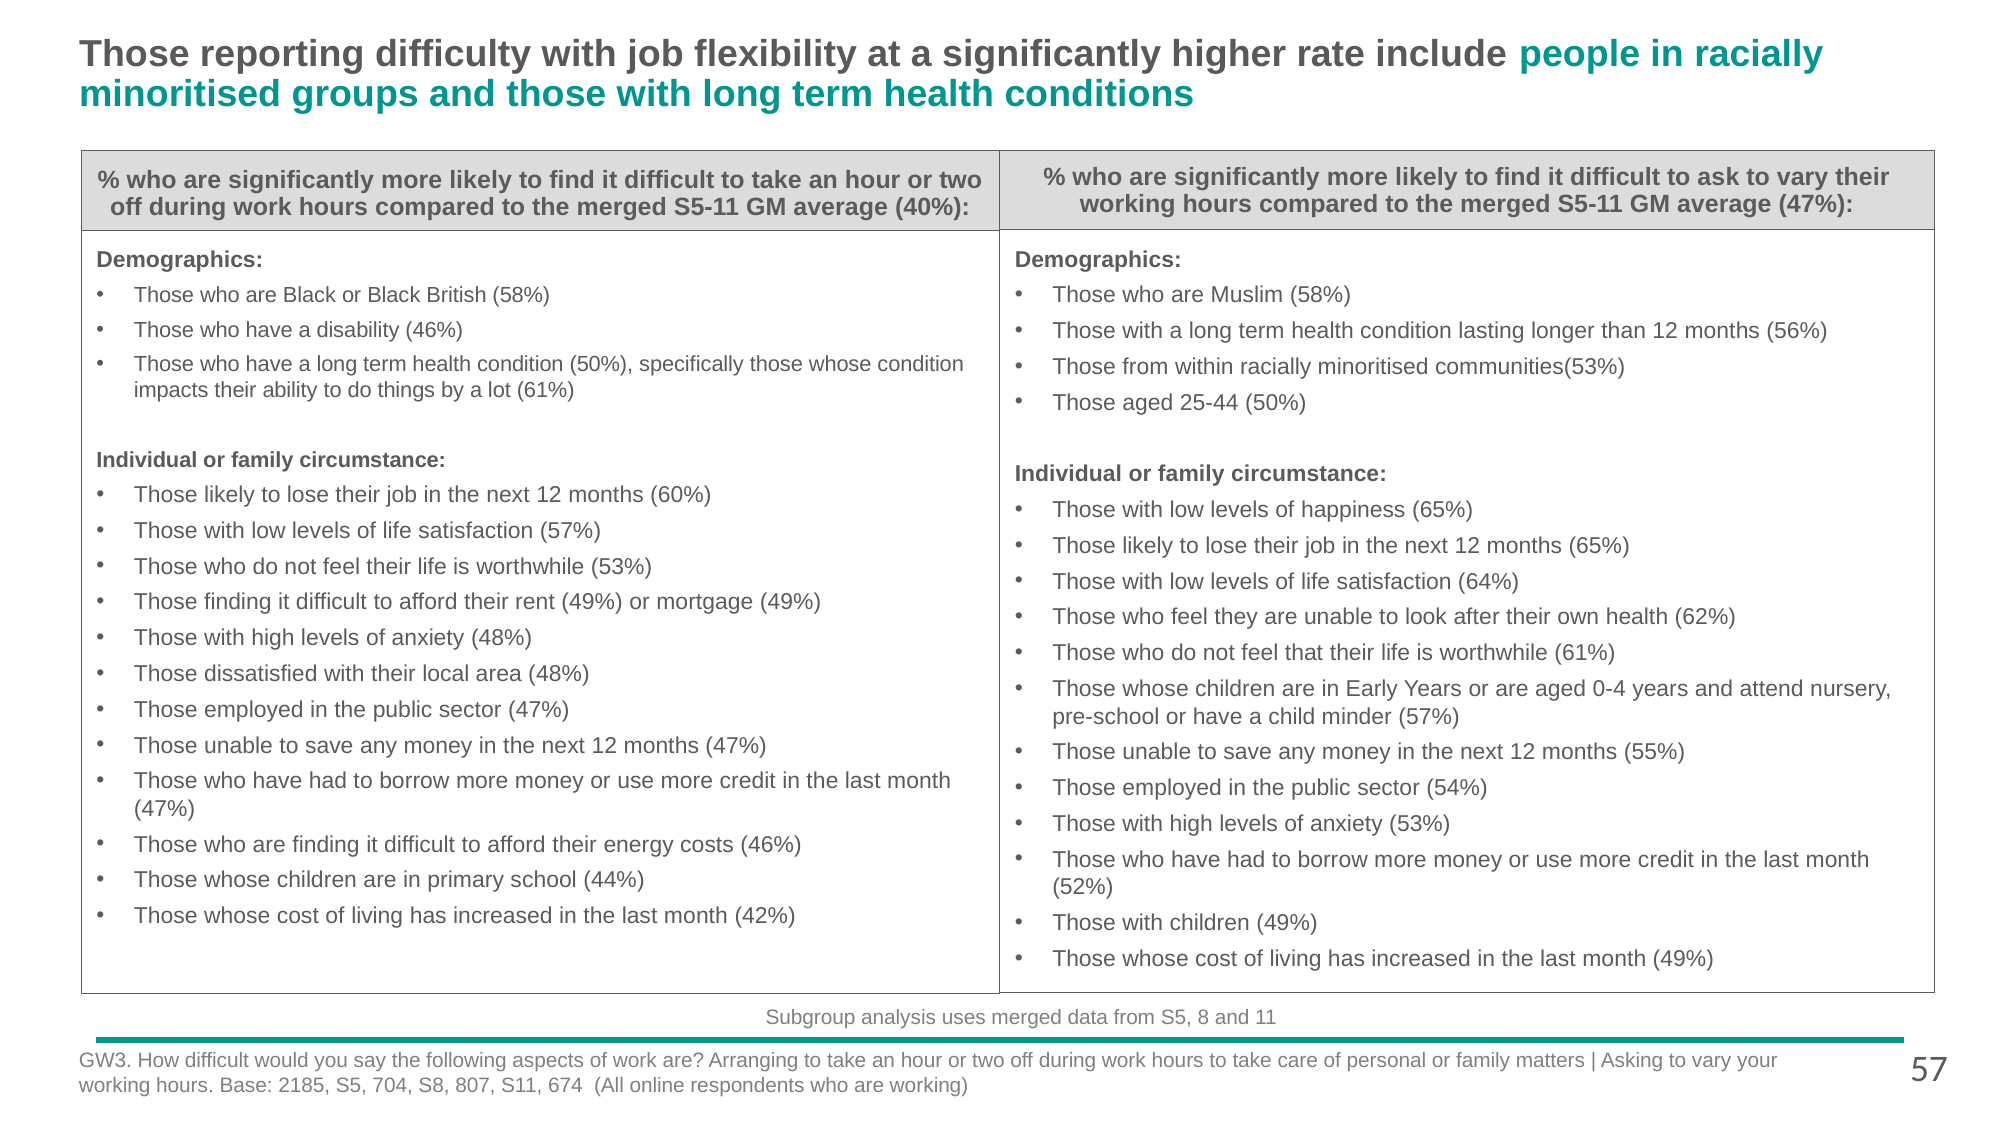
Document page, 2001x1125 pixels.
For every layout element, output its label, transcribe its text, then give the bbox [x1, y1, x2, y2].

text_box Demographics: Those who are Black or Black British (58%) Those who have a disability (46%) Those who have a long term health condition (50%), specifically those whose condition impacts their ability to do things by a lot (61%) Individual or family circumstance: Those likely to lose their job in the next 12 months (60%) Those with low levels of life satisfaction (57%) Those who do not feel their life is worthwhile (53%) Those finding it difficult to afford their rent (49%) or mortgage (49%) Those with high levels of anxiety (48%) Those dissatisfied with their local area (48%) Those employed in the public sector (47%) Those unable to save any money in the next 12 months (47%) Those who have had to borrow more money or use more credit in the last month (47%) Those who are finding it difficult to afford their energy costs (46%) Those whose children are in primary school (44%) Those whose cost of living has increased in the last month (42%) [81, 230, 1000, 994]
text_box % who are significantly more likely to find it difficult to ask to vary their working hours compared to the merged S5-11 GM average (47%): [999, 150, 1935, 229]
text_box GW3. How difficult would you say the following aspects of work are? Arranging to take an hour or two off during work hours to take care of personal or family matters | Asking to vary your working hours. Base: 2185, S5, 704, S8, 807, S11, 674 (All online respondents who are working) [64, 1039, 1861, 1123]
text_box 57 [1895, 1036, 1975, 1098]
text_box % who are significantly more likely to find it difficult to take an hour or two off during work hours compared to the merged S5-11 GM average (40%): [81, 150, 999, 230]
title Those reporting difficulty with job flexibility at a significantly higher rate include people in racially minoritised groups and those with long term health conditions [64, 26, 1970, 230]
text_box Subgroup analysis uses merged data from S5, 8 and 11 [727, 996, 1310, 1036]
text_box Demographics: Those who are Muslim (58%) Those with a long term health condition lasting longer than 12 months (56%) Those from within racially minoritised communities(53%) Those aged 25-44 (50%) Individual or family circumstance: Those with low levels of happiness (65%) Those likely to lose their job in the next 12 months (65%) Those with low levels of life satisfaction (64%) Those who feel they are unable to look after their own health (62%) Those who do not feel that their life is worthwhile (61%) Those whose children are in Early Years or are aged 0-4 years and attend nursery, pre-school or have a child minder (57%) Those unable to save any money in the next 12 months (55%) Those employed in the public sector (54%) Those with high levels of anxiety (53%) Those who have had to borrow more money or use more credit in the last month (52%) Those with children (49%) Those whose cost of living has increased in the last month (49%) [999, 229, 1935, 993]
